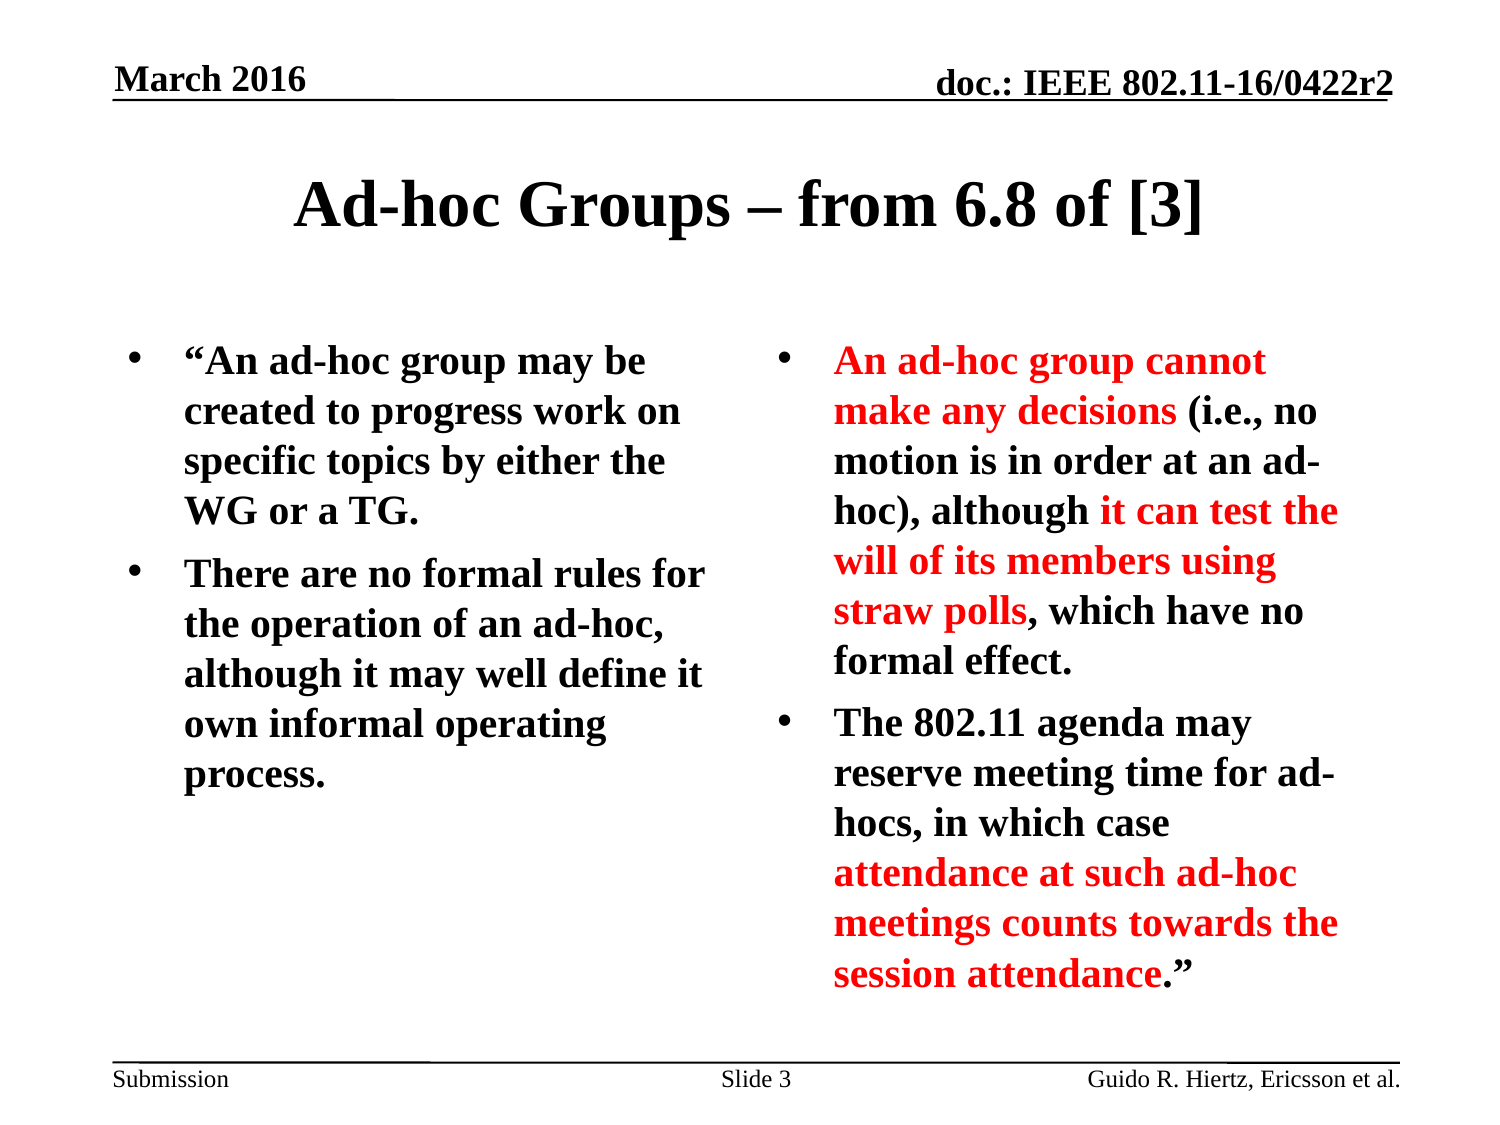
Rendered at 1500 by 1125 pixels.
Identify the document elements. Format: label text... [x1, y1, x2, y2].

slide_number Slide 3 [712, 1061, 800, 1123]
footer Guido R. Hiertz, Ericsson et al. [878, 1061, 1402, 1093]
title Ad-hoc Groups – from 6.8 of [3] [112, 112, 1388, 288]
list “An ad-hoc group may be created to progress work on specific topics by either the WG or a TG. There are no formal rules for the operation of an ad-hoc, although it may well define it own informal operating process. [112, 324, 738, 1000]
list An ad-hoc group cannot make any decisions (i.e., no motion is in order at an ad-hoc), although it can test the will of its members using straw polls, which have no formal effect. The 802.11 agenda may reserve meeting time for ad-hocs, in which case attendance at such ad-hoc meetings counts towards the session attendance.” [761, 324, 1388, 1000]
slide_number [114, 54, 423, 100]
